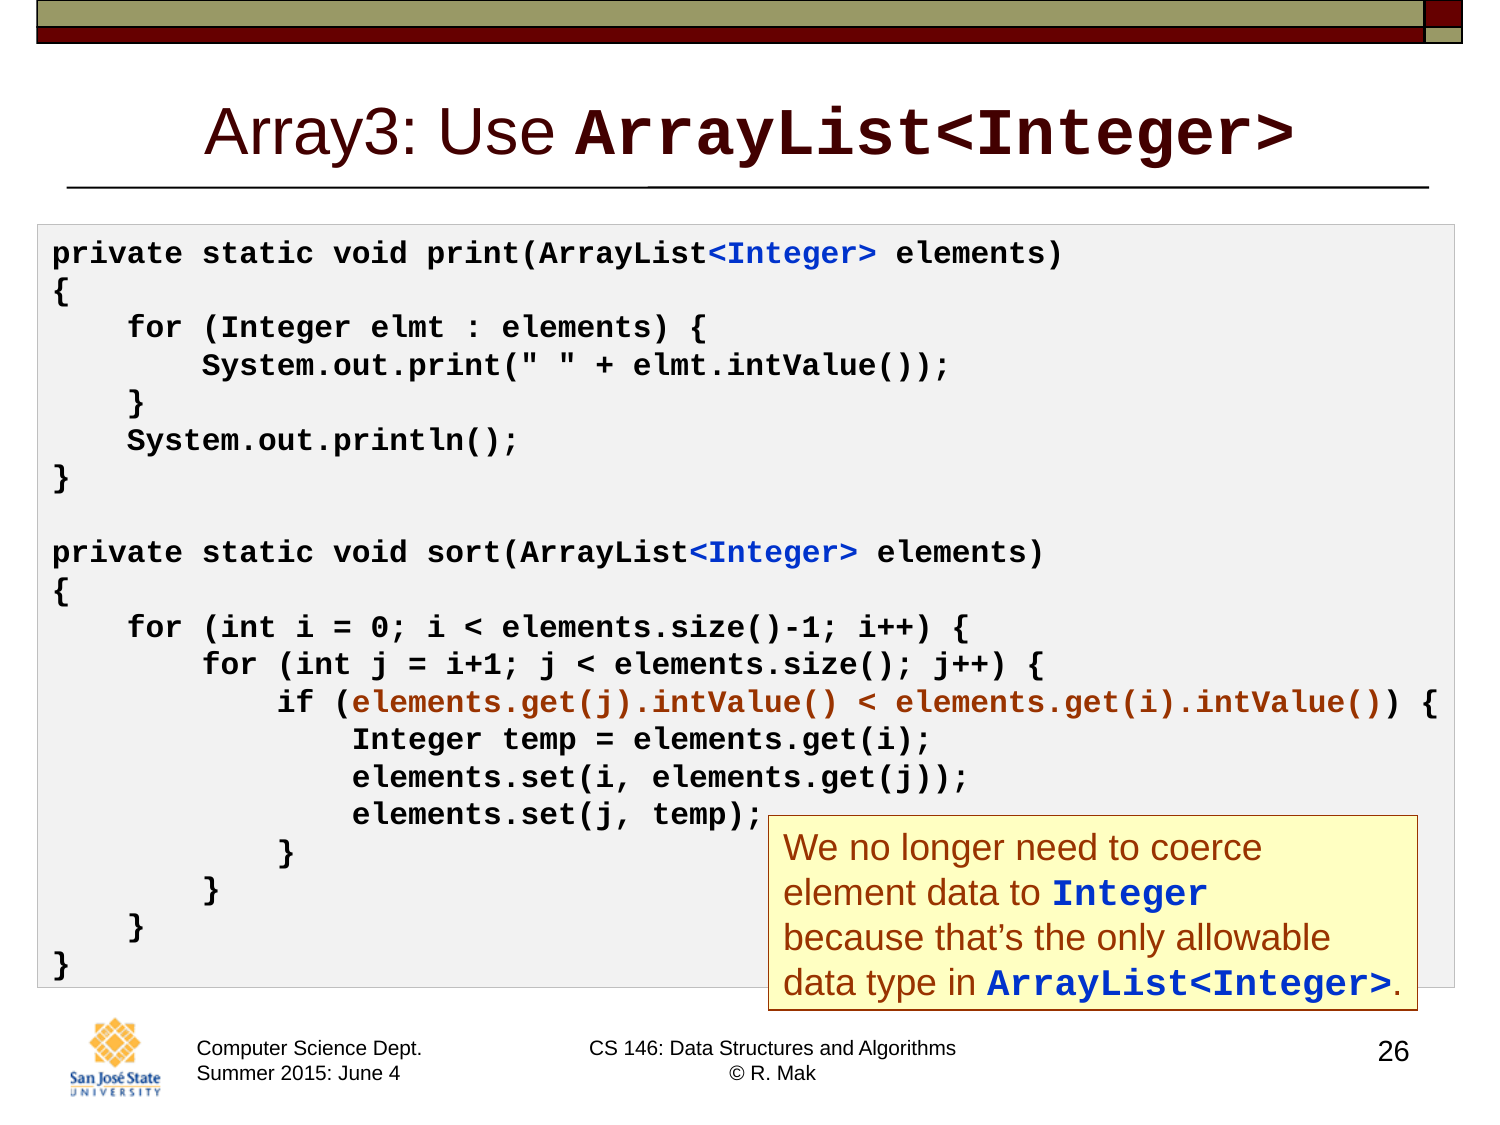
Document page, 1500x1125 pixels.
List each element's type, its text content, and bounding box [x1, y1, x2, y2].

picture [60, 1012, 166, 1112]
text_box We no longer need to coerce element data to Integer because that’s the only allowable data type in ArrayList<Integer>. [768, 815, 1418, 1011]
text_box private static void print(ArrayList<Integer> elements) { for (Integer elmt : elements) { System.out.print(" " + elmt.intValue()); } System.out.println(); } private static void sort(ArrayList<Integer> elements) { for (int i = 0; i < elements.size()-1; i++) { for (int j = i+1; j < elements.size(); j++) { if (elements.get(j).intValue() < elements.get(i).intValue()) { Integer temp = elements.get(i); elements.set(i, elements.get(j)); elements.set(j, temp); } } } } [37, 224, 1455, 988]
slide_number 26 [1112, 1025, 1425, 1100]
title Array3: Use ArrayList<Integer> [75, 67, 1425, 175]
